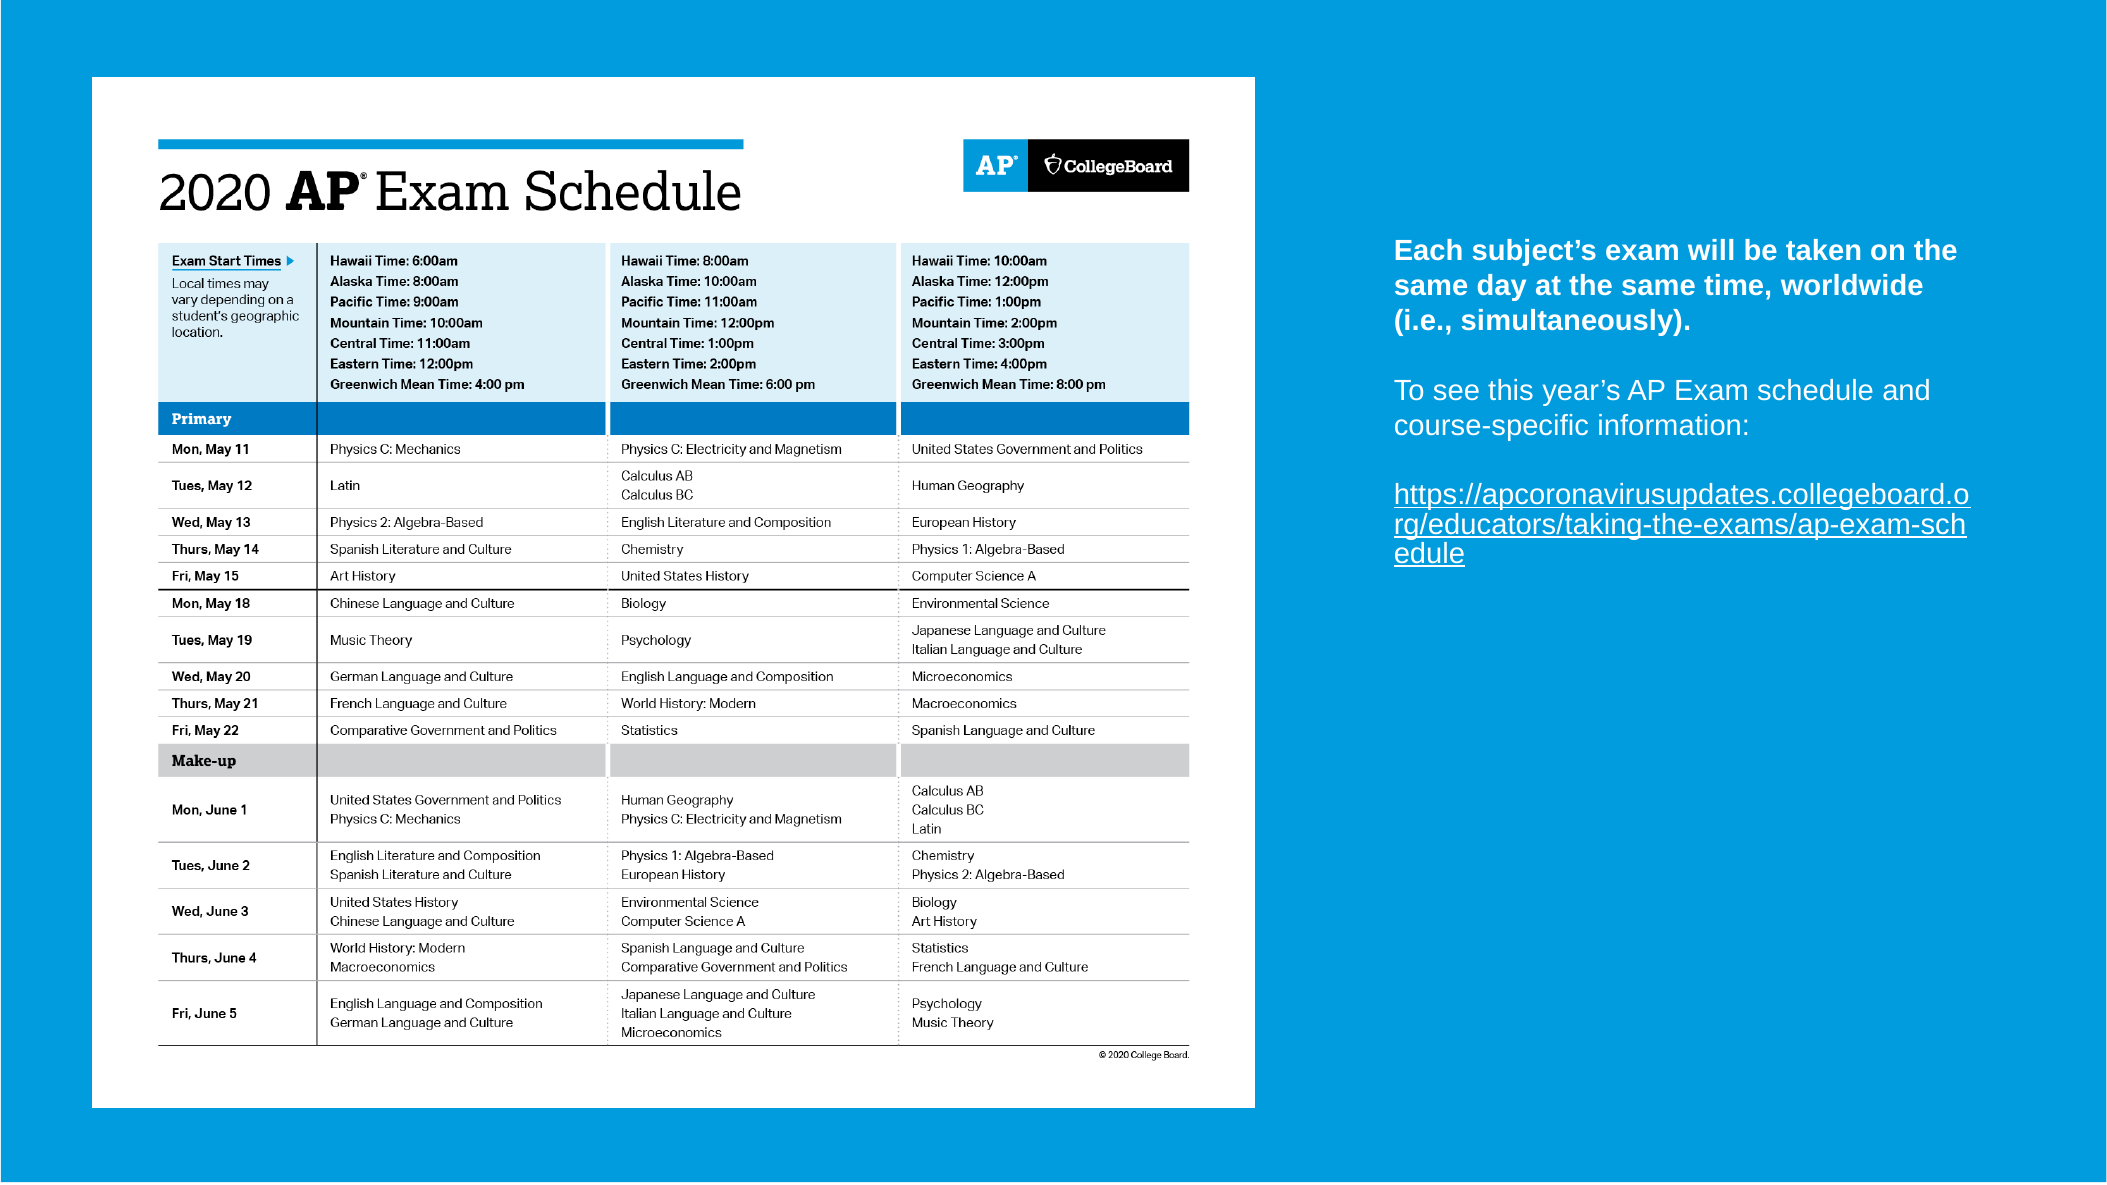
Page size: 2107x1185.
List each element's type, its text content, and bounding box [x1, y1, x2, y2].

text_box [0, 0, 2107, 1184]
picture [93, 78, 1254, 1107]
text_box Each subject’s exam will be taken on the same day at the same time, worldwide (i.e., simultaneously). To see this year’s AP Exam schedule and course-specific information: https://apcoronavirusupdates.collegeboard.org/educators/taking-the-exams/ap-exam-schedule [1329, 223, 1992, 519]
